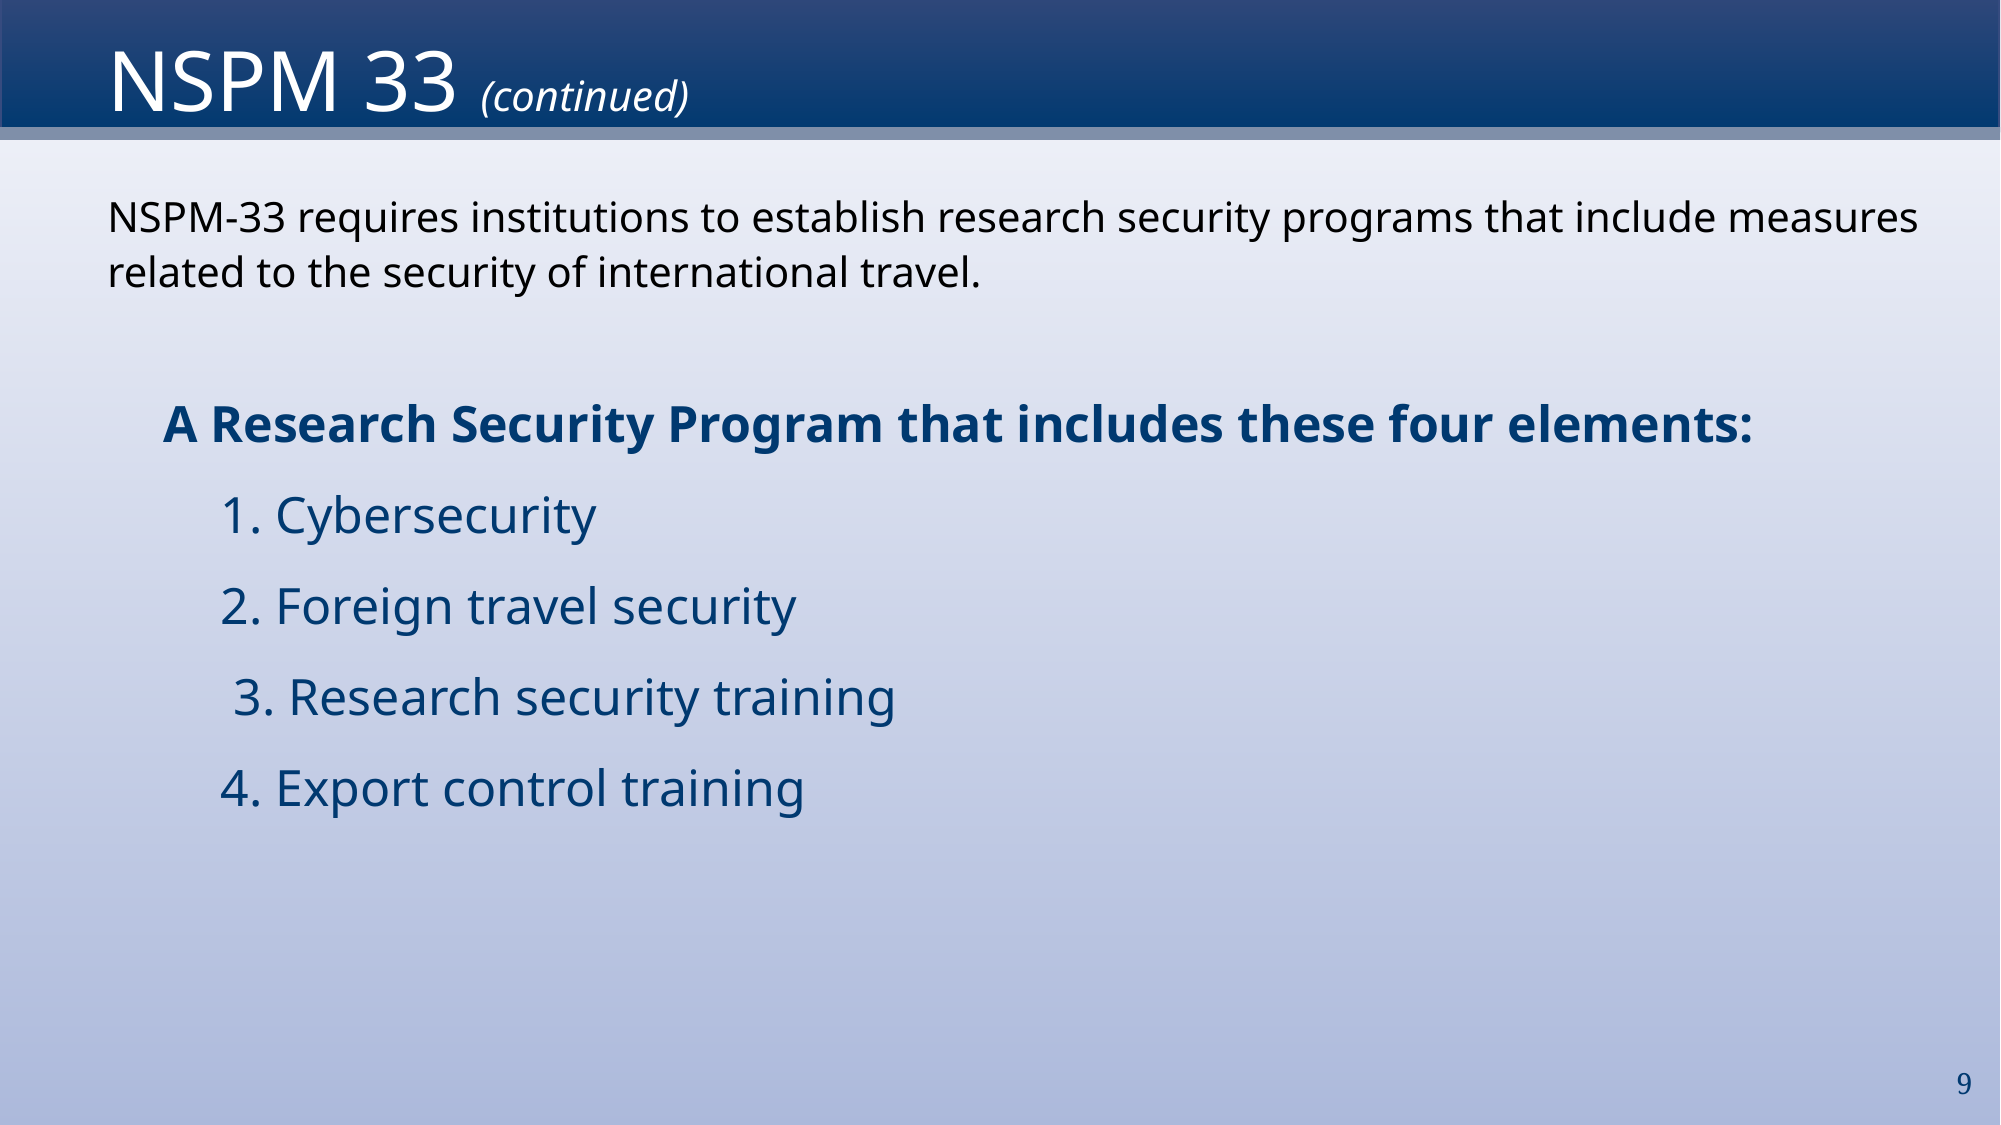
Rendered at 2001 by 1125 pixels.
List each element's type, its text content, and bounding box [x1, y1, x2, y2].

title NSPM 33 (continued) [92, 0, 1893, 178]
list NSPM-33 requires institutions to establish research security programs that include measures related to the security of international travel. A Research Security Program that includes these four elements: 1. Cybersecurity 2. Foreign travel security 3. Research security training 4. Export control training [92, 178, 1945, 1077]
